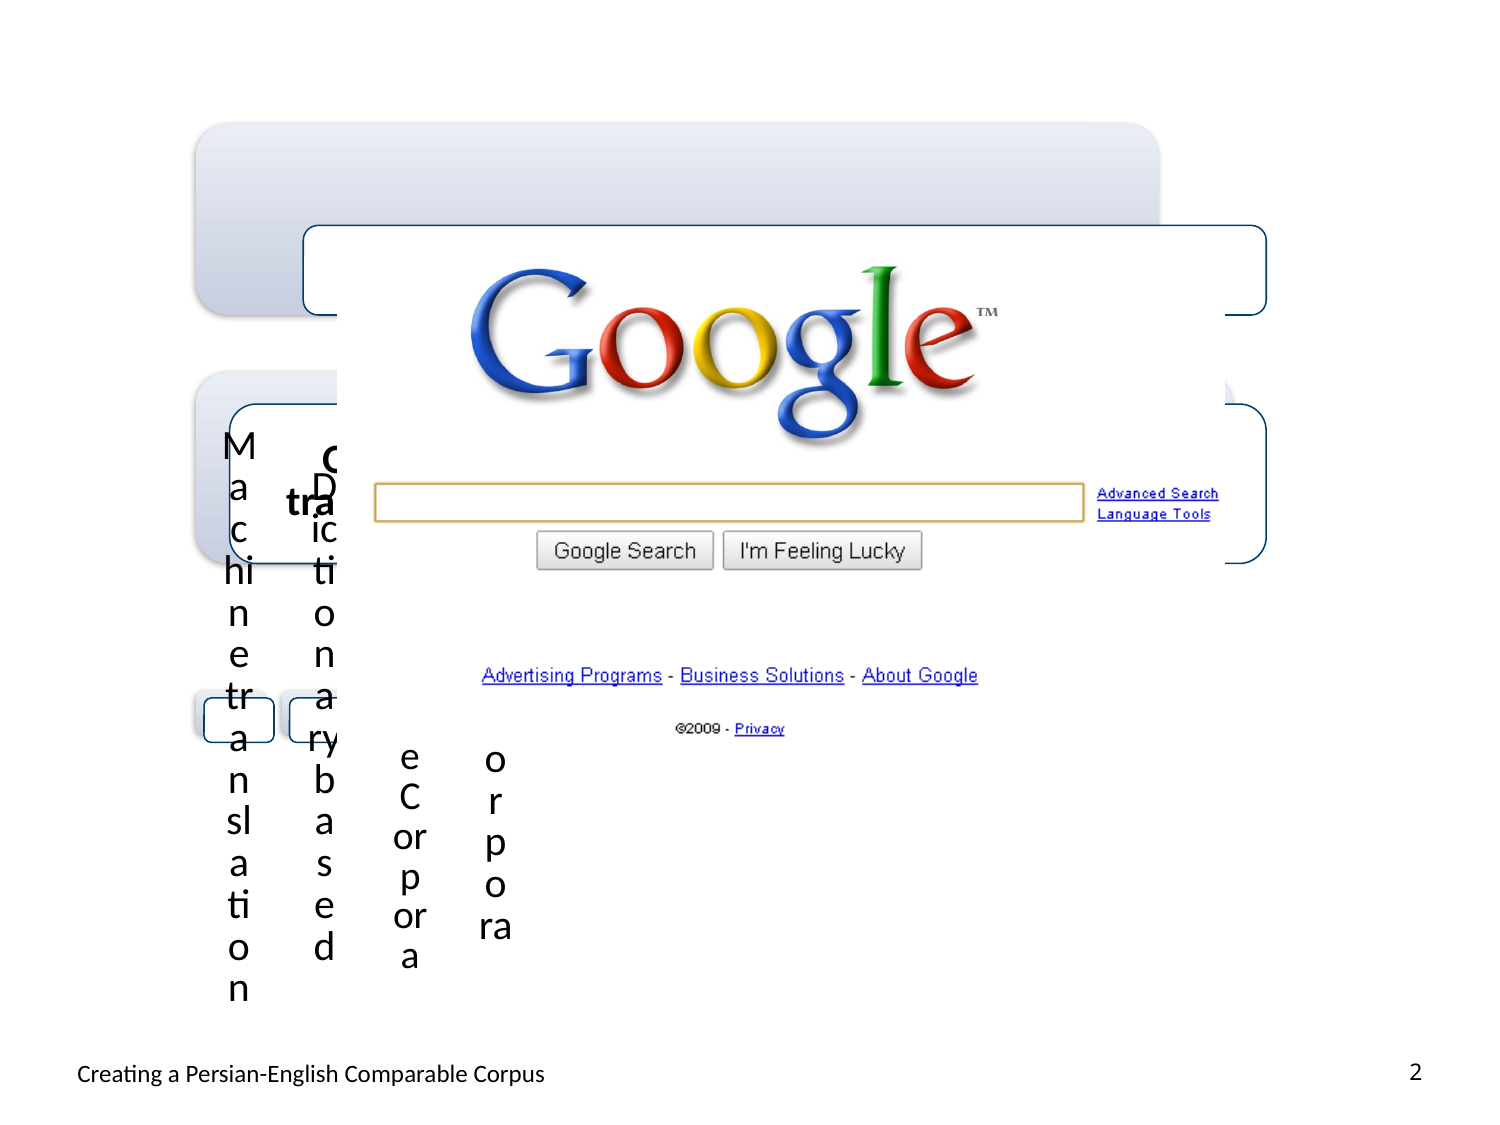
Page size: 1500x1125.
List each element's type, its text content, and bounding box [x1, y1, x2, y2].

picture [337, 238, 1226, 744]
footer Creating a Persian-English Comparable Corpus [62, 1050, 618, 1100]
slide_number 2 [1287, 1049, 1438, 1101]
